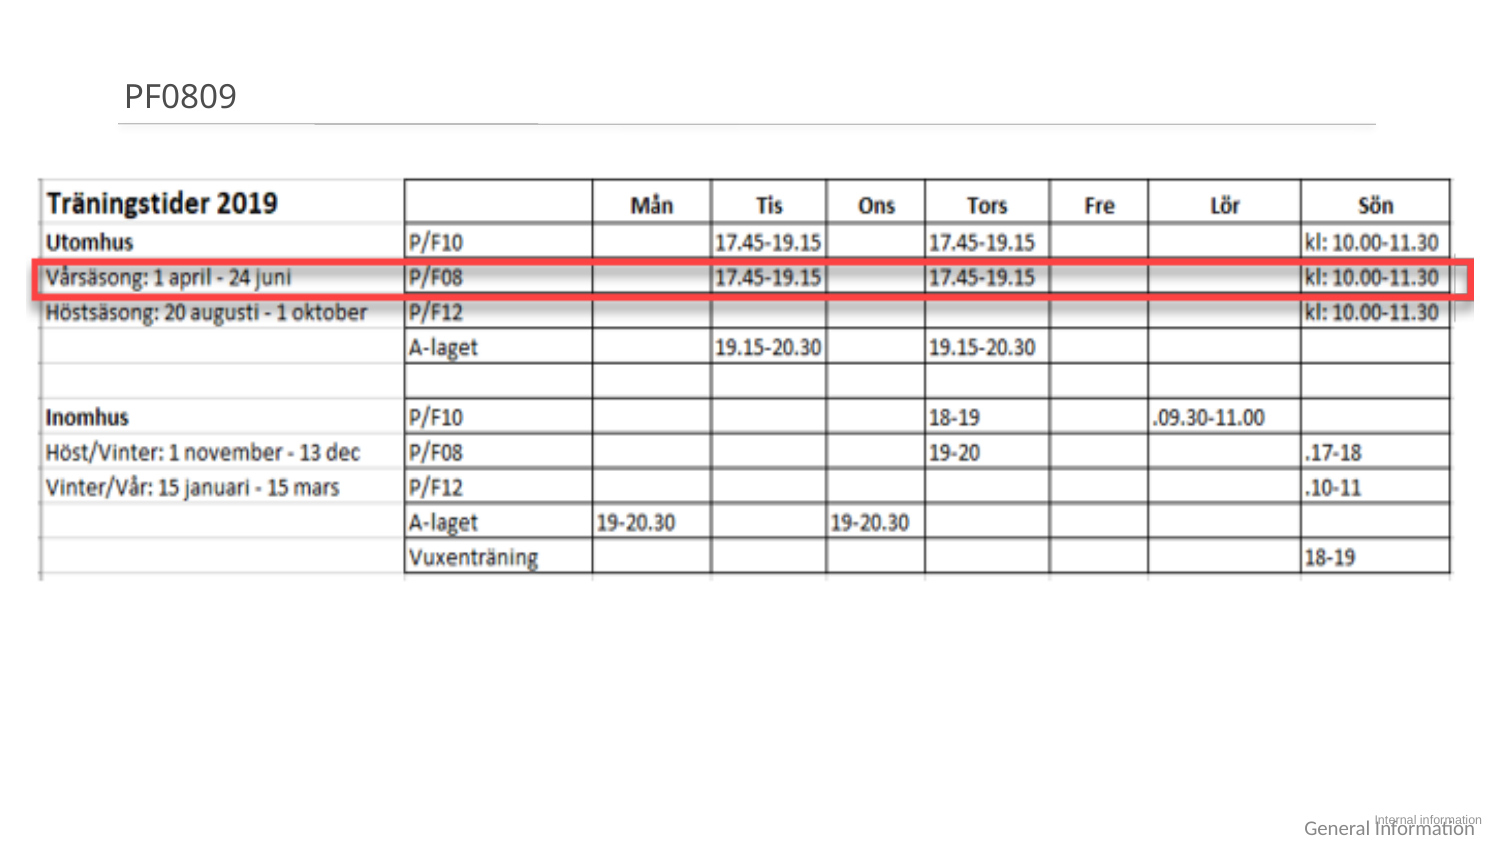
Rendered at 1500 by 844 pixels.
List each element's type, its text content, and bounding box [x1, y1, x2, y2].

title pf0809 [123, 33, 1376, 115]
footer Internal information [773, 811, 1483, 827]
picture [26, 172, 1474, 599]
